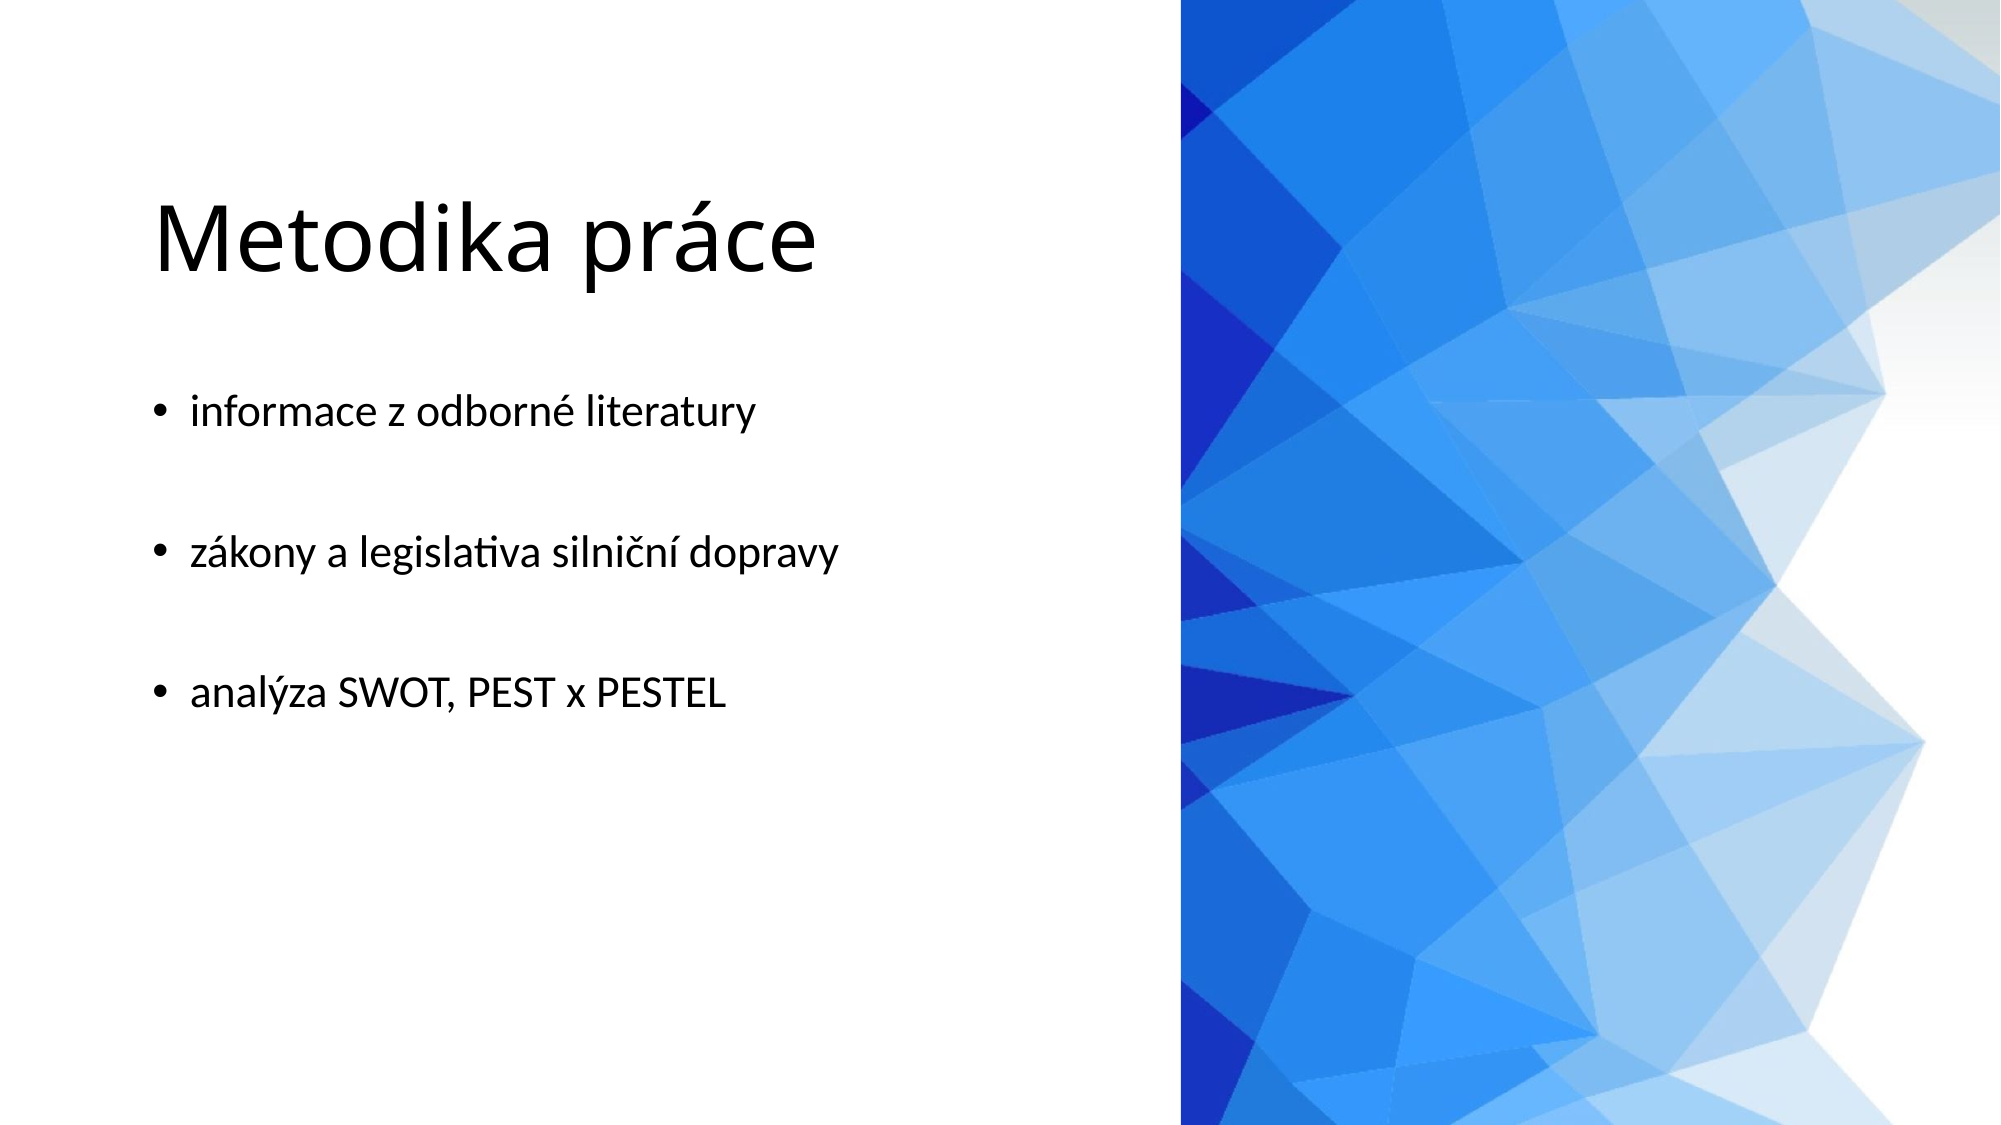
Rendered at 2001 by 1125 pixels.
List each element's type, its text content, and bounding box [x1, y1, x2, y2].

list informace z odborné literatury zákony a legislativa silniční dopravy analýza SWOT, PEST x PESTEL [137, 379, 1122, 1019]
title Metodika práce [137, 118, 1122, 365]
picture [1180, 0, 2000, 1125]
text_box [0, 0, 1180, 1125]
